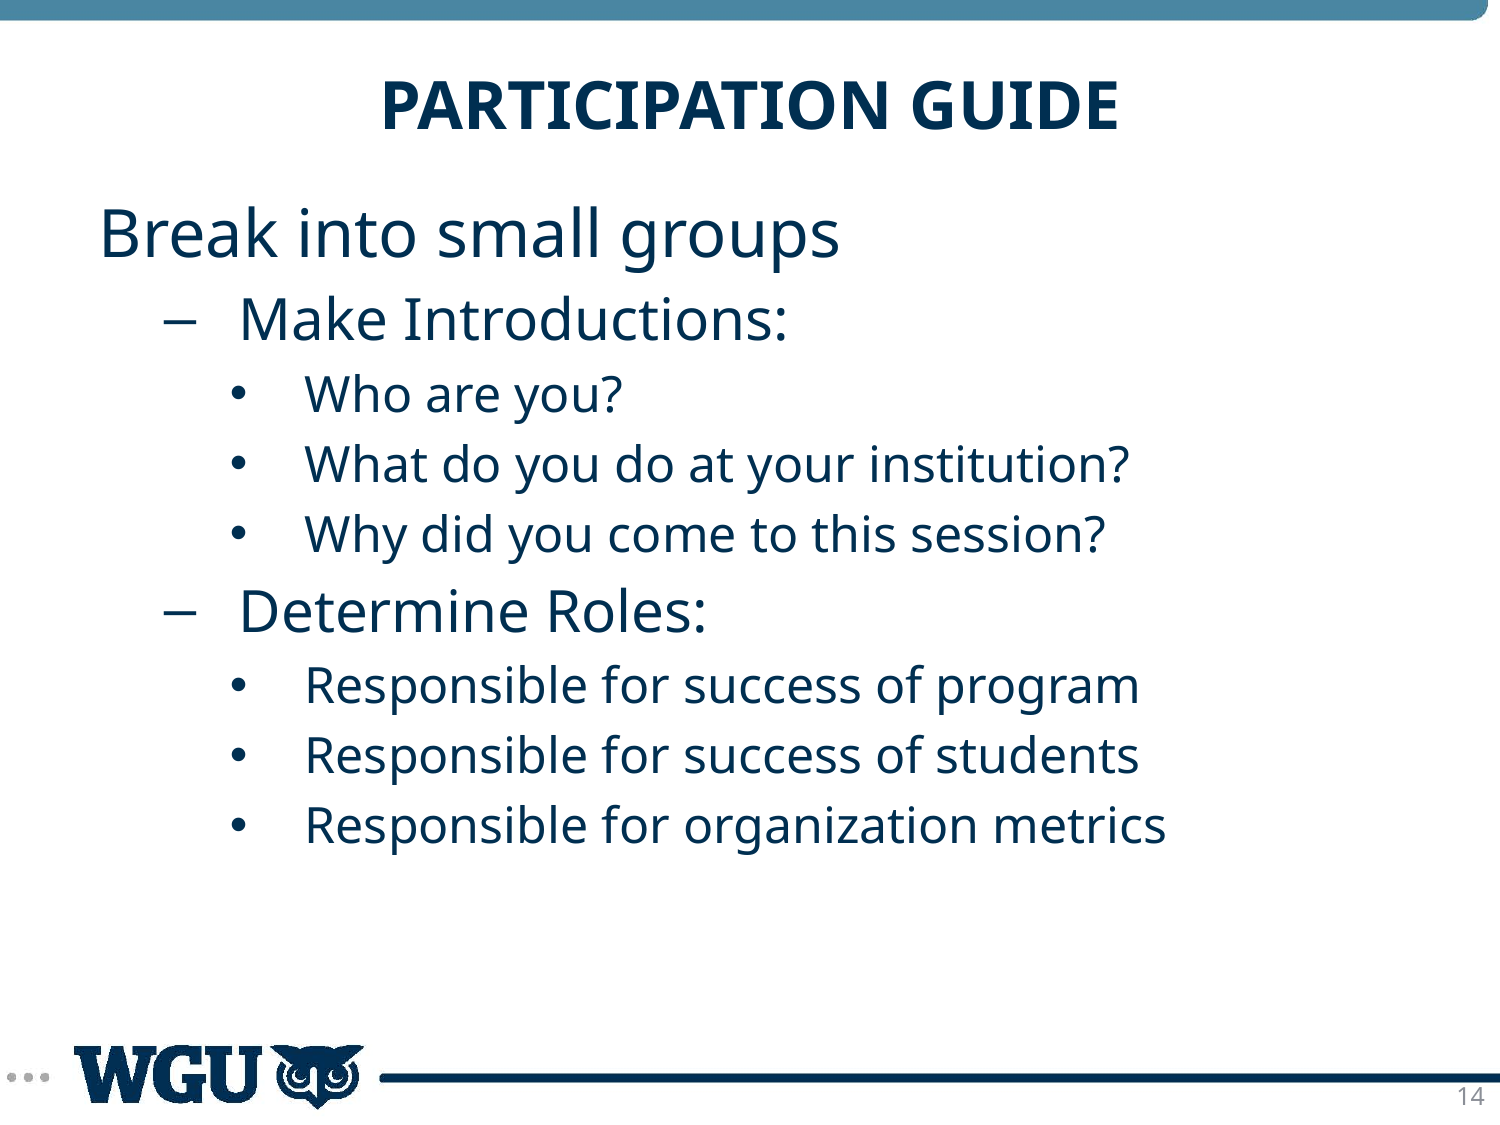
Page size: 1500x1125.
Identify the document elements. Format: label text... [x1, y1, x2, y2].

list Break into small groups Make Introductions: Who are you? What do you do at your institution? Why did you come to this session? Determine Roles: Responsible for success of program Responsible for success of students Responsible for organization metrics [83, 183, 1434, 926]
slide_number 14 [1320, 1073, 1500, 1123]
title Participation guide [39, 21, 1463, 185]
footer [512, 1073, 988, 1125]
picture [0, 0, 1500, 1125]
